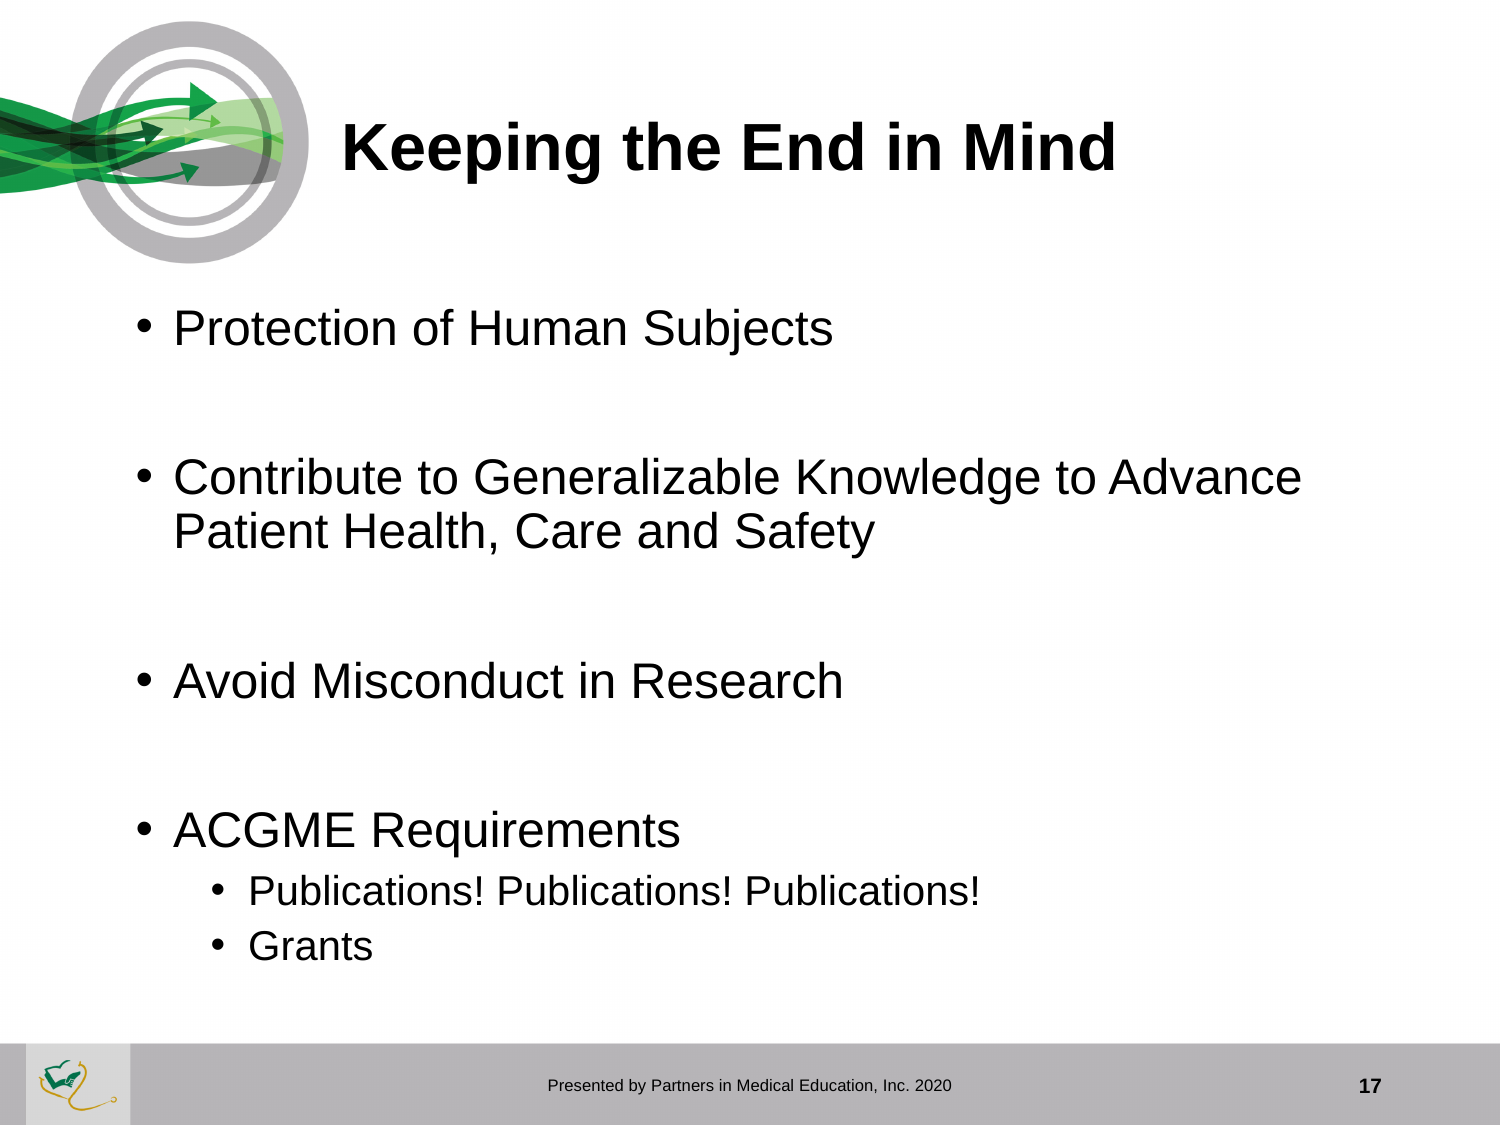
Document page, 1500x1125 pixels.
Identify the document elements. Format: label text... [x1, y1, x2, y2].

list Protection of Human Subjects Contribute to Generalizable Knowledge to Advance Patient Health, Care and Safety Avoid Misconduct in Research ACGME Requirements Publications! Publications! Publications! Grants [120, 286, 1415, 505]
picture [0, 0, 1500, 1125]
title Keeping the End in Mind [326, 40, 1397, 258]
footer Presented by Partners in Medical Education, Inc. 2020 [496, 1055, 1004, 1116]
slide_number 17 [1059, 1055, 1397, 1116]
